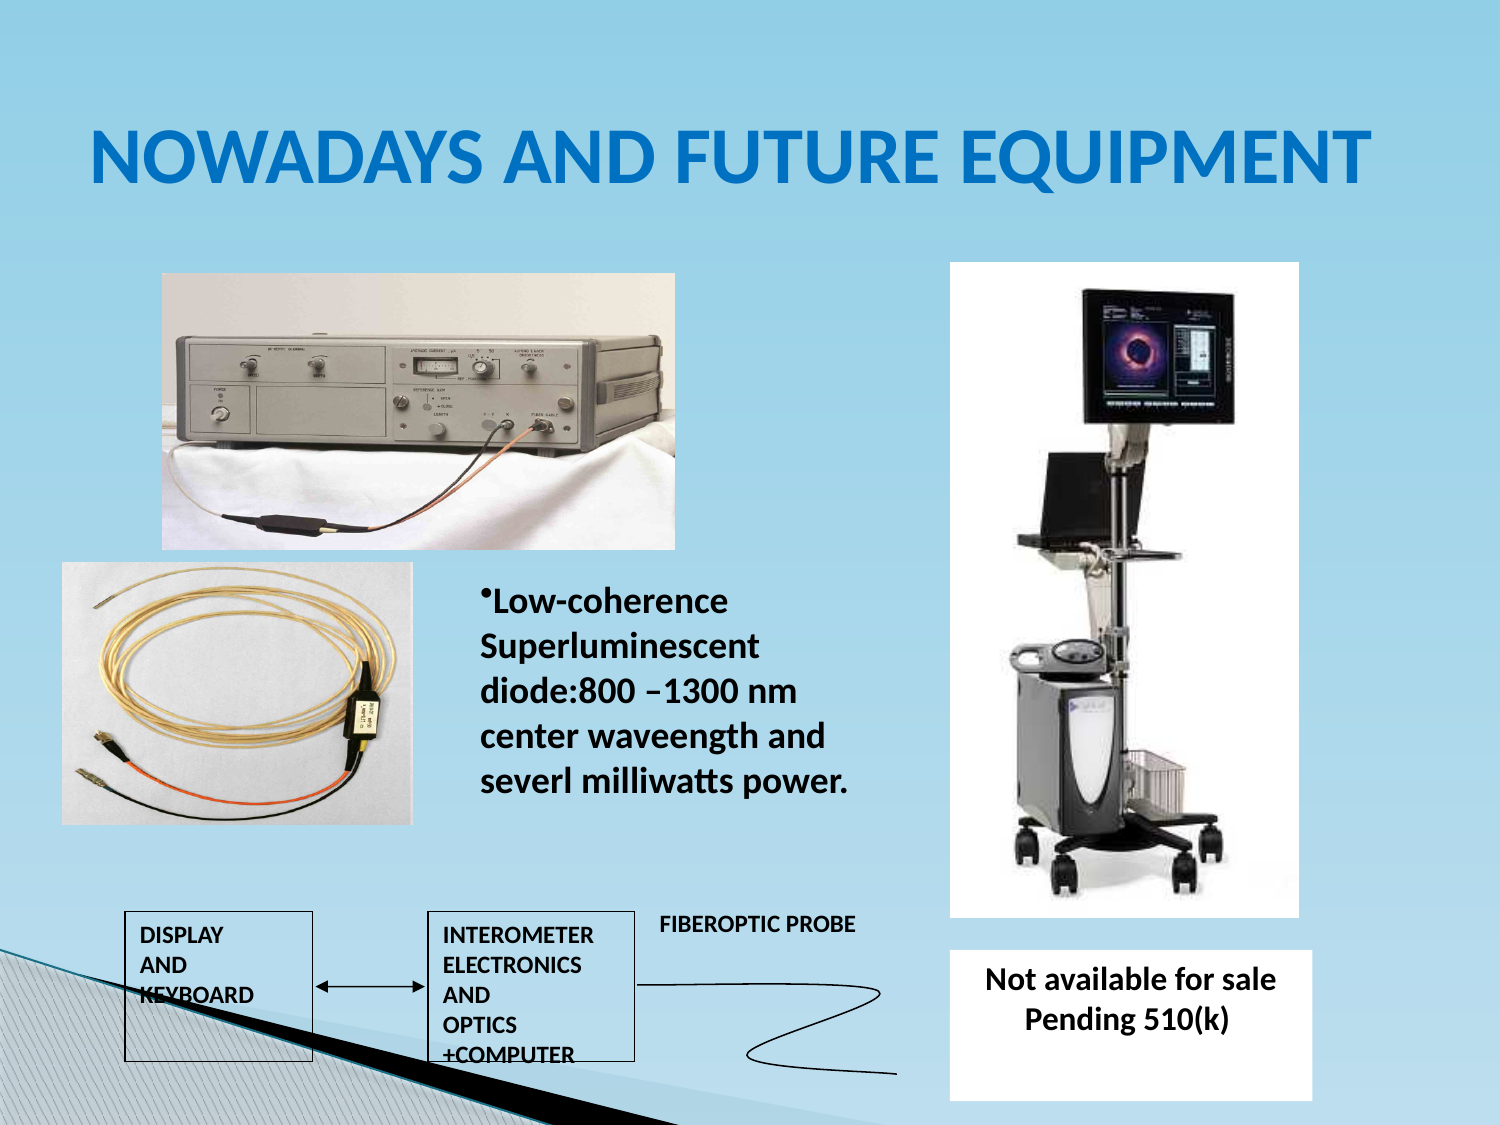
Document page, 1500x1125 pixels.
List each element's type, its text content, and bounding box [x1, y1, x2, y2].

title NOWADAYS AND FUTURE EQUIPMENT [75, 57, 1471, 246]
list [162, 272, 676, 551]
picture [62, 562, 413, 826]
text_box Not available for sale Pending 510(k) [949, 949, 1313, 1102]
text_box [124, 899, 898, 1075]
text_box Low-coherence Superluminescent diode:800 –1300 nm center waveength and severl milliwatts power. [465, 568, 916, 808]
picture [949, 262, 1299, 918]
